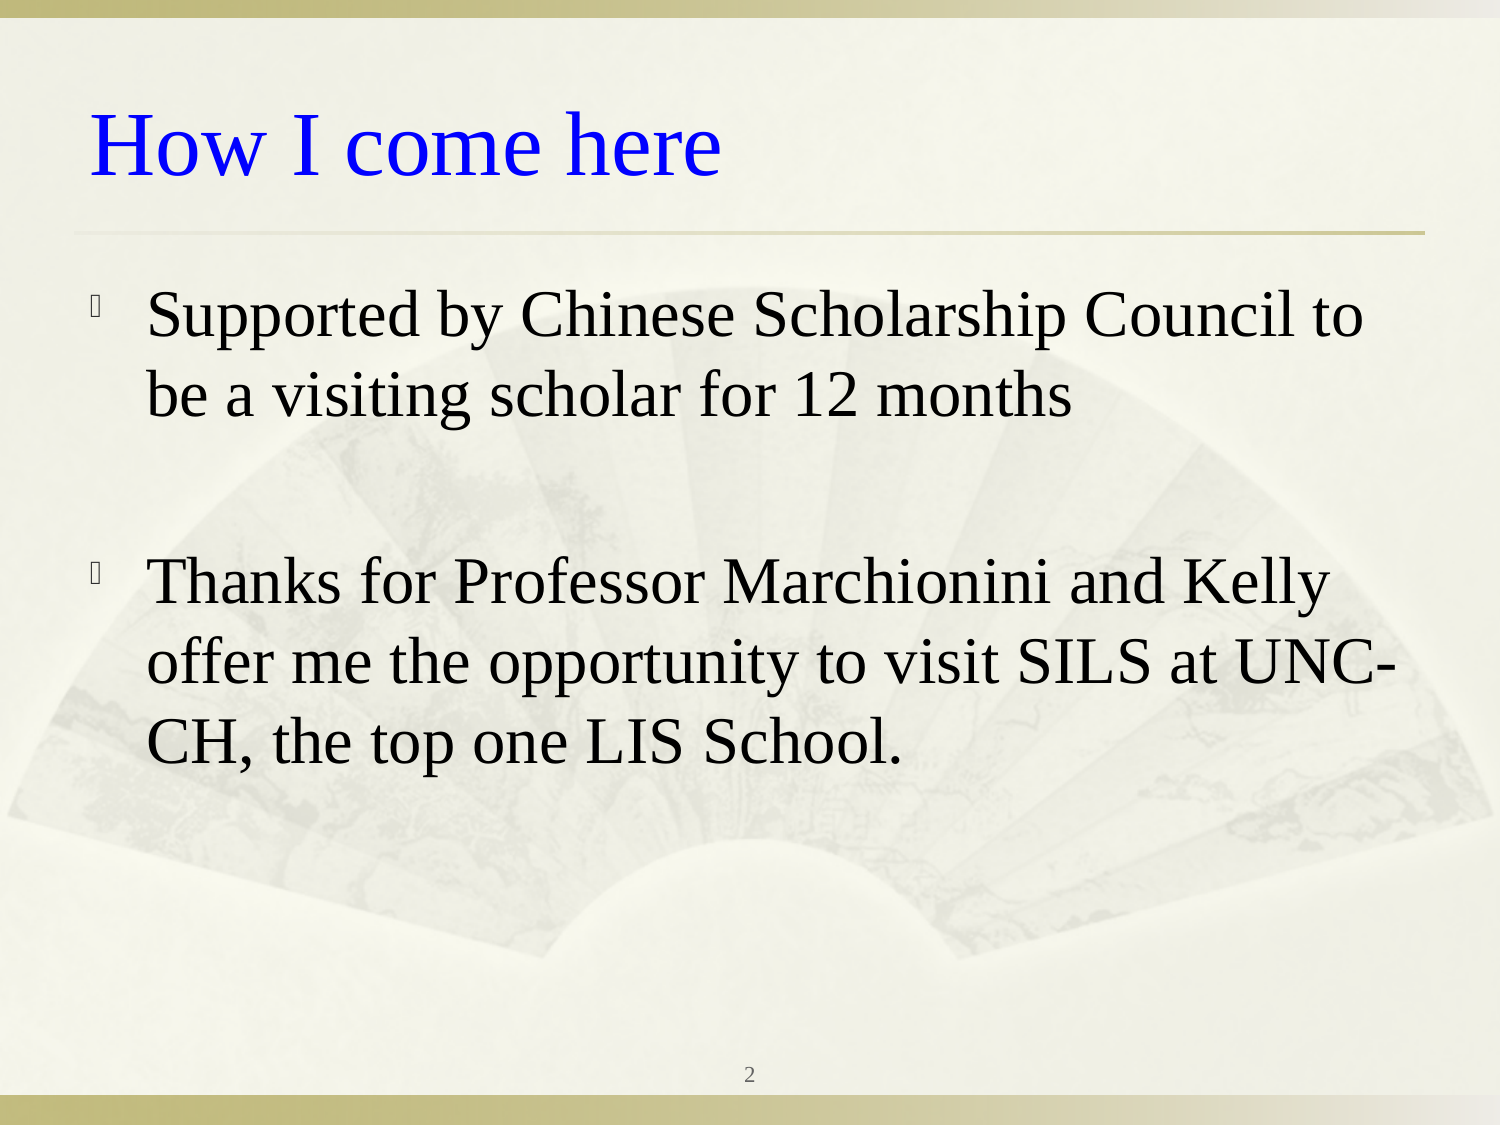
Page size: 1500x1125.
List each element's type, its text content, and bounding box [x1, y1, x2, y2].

list Supported by Chinese Scholarship Council to be a visiting scholar for 12 months Thanks for Professor Marchionini and Kelly offer me the opportunity to visit SILS at UNC-CH, the top one LIS School. [75, 262, 1425, 1032]
slide_number 2 [675, 1050, 825, 1097]
title How I come here [75, 45, 1425, 233]
